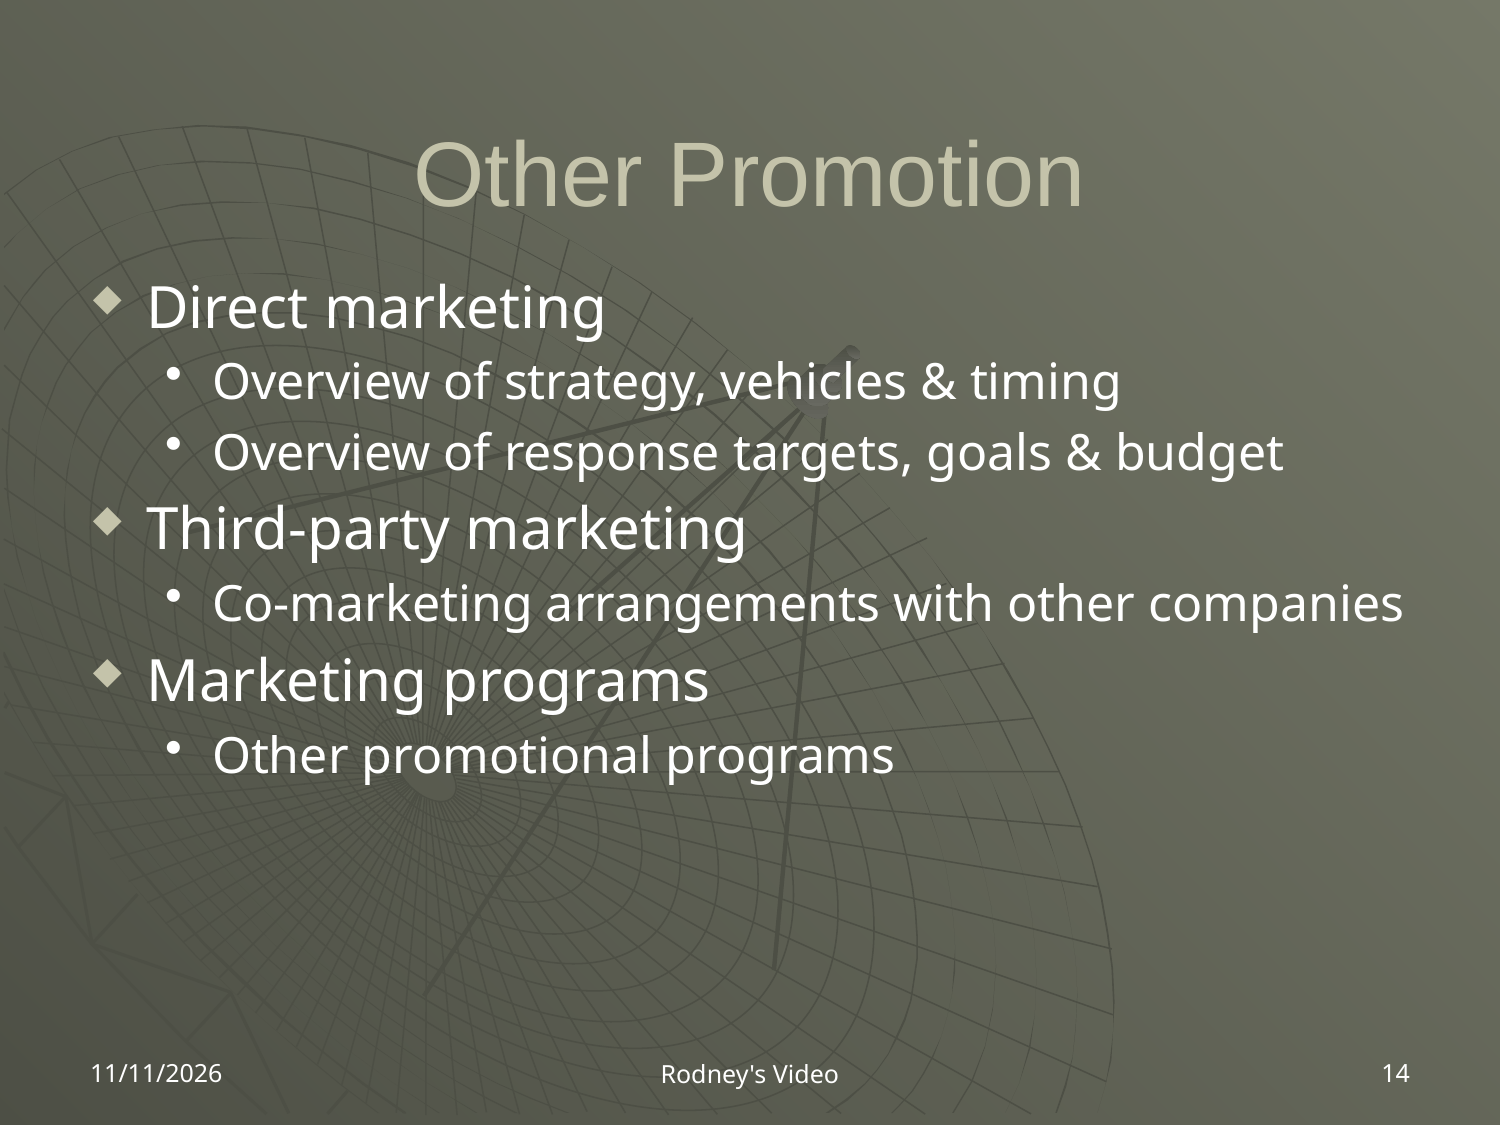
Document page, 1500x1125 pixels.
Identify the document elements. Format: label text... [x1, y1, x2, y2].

slide_number 14 [1074, 1023, 1426, 1100]
footer Rodney's Video [512, 1024, 988, 1101]
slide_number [74, 1023, 426, 1100]
list Direct marketing Overview of strategy, vehicles & timing Overview of response targets, goals & budget Third-party marketing Co-marketing arrangements with other companies Marketing programs Other promotional programs [74, 262, 1426, 1006]
title Other Promotion [74, 45, 1426, 233]
